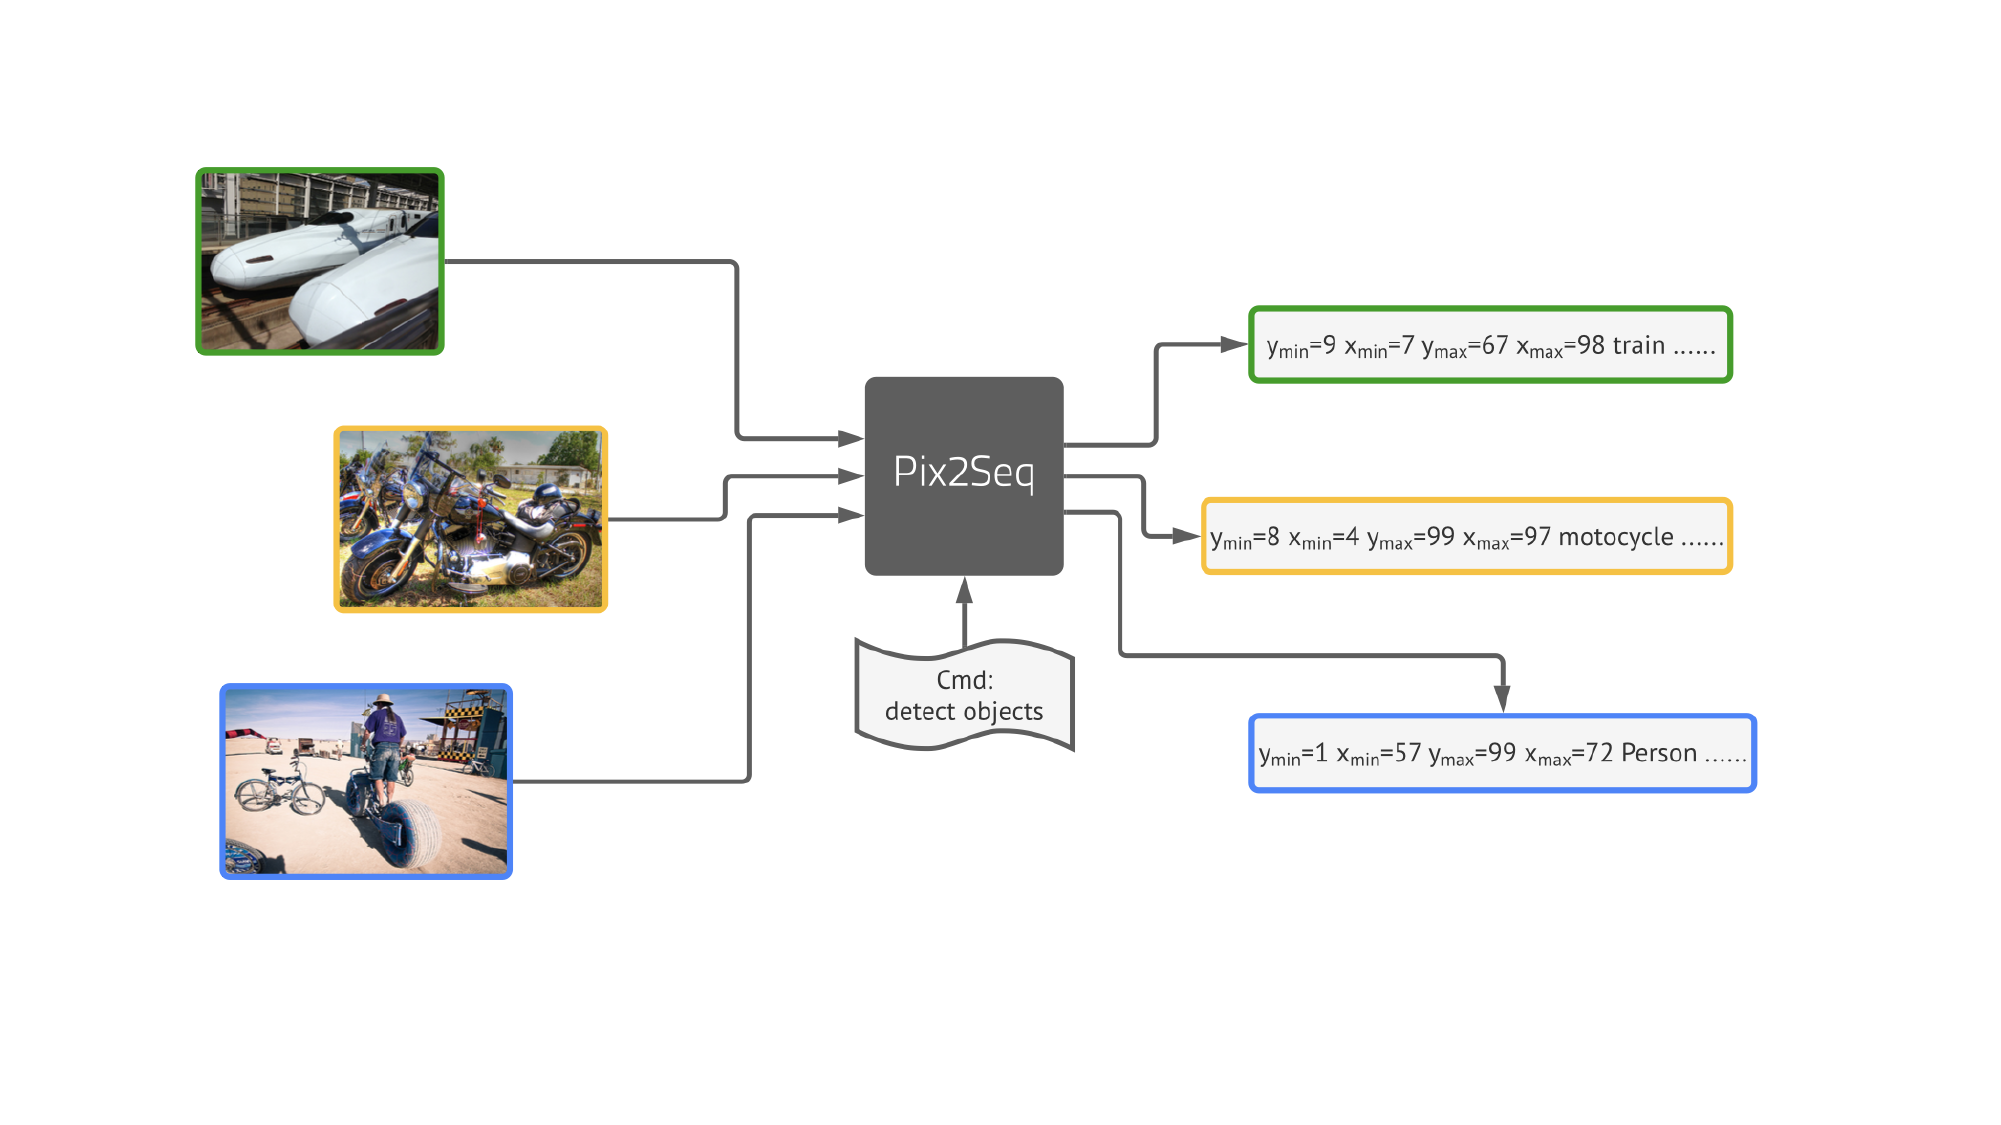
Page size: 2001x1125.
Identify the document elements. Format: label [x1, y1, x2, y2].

picture [84, 144, 1873, 915]
